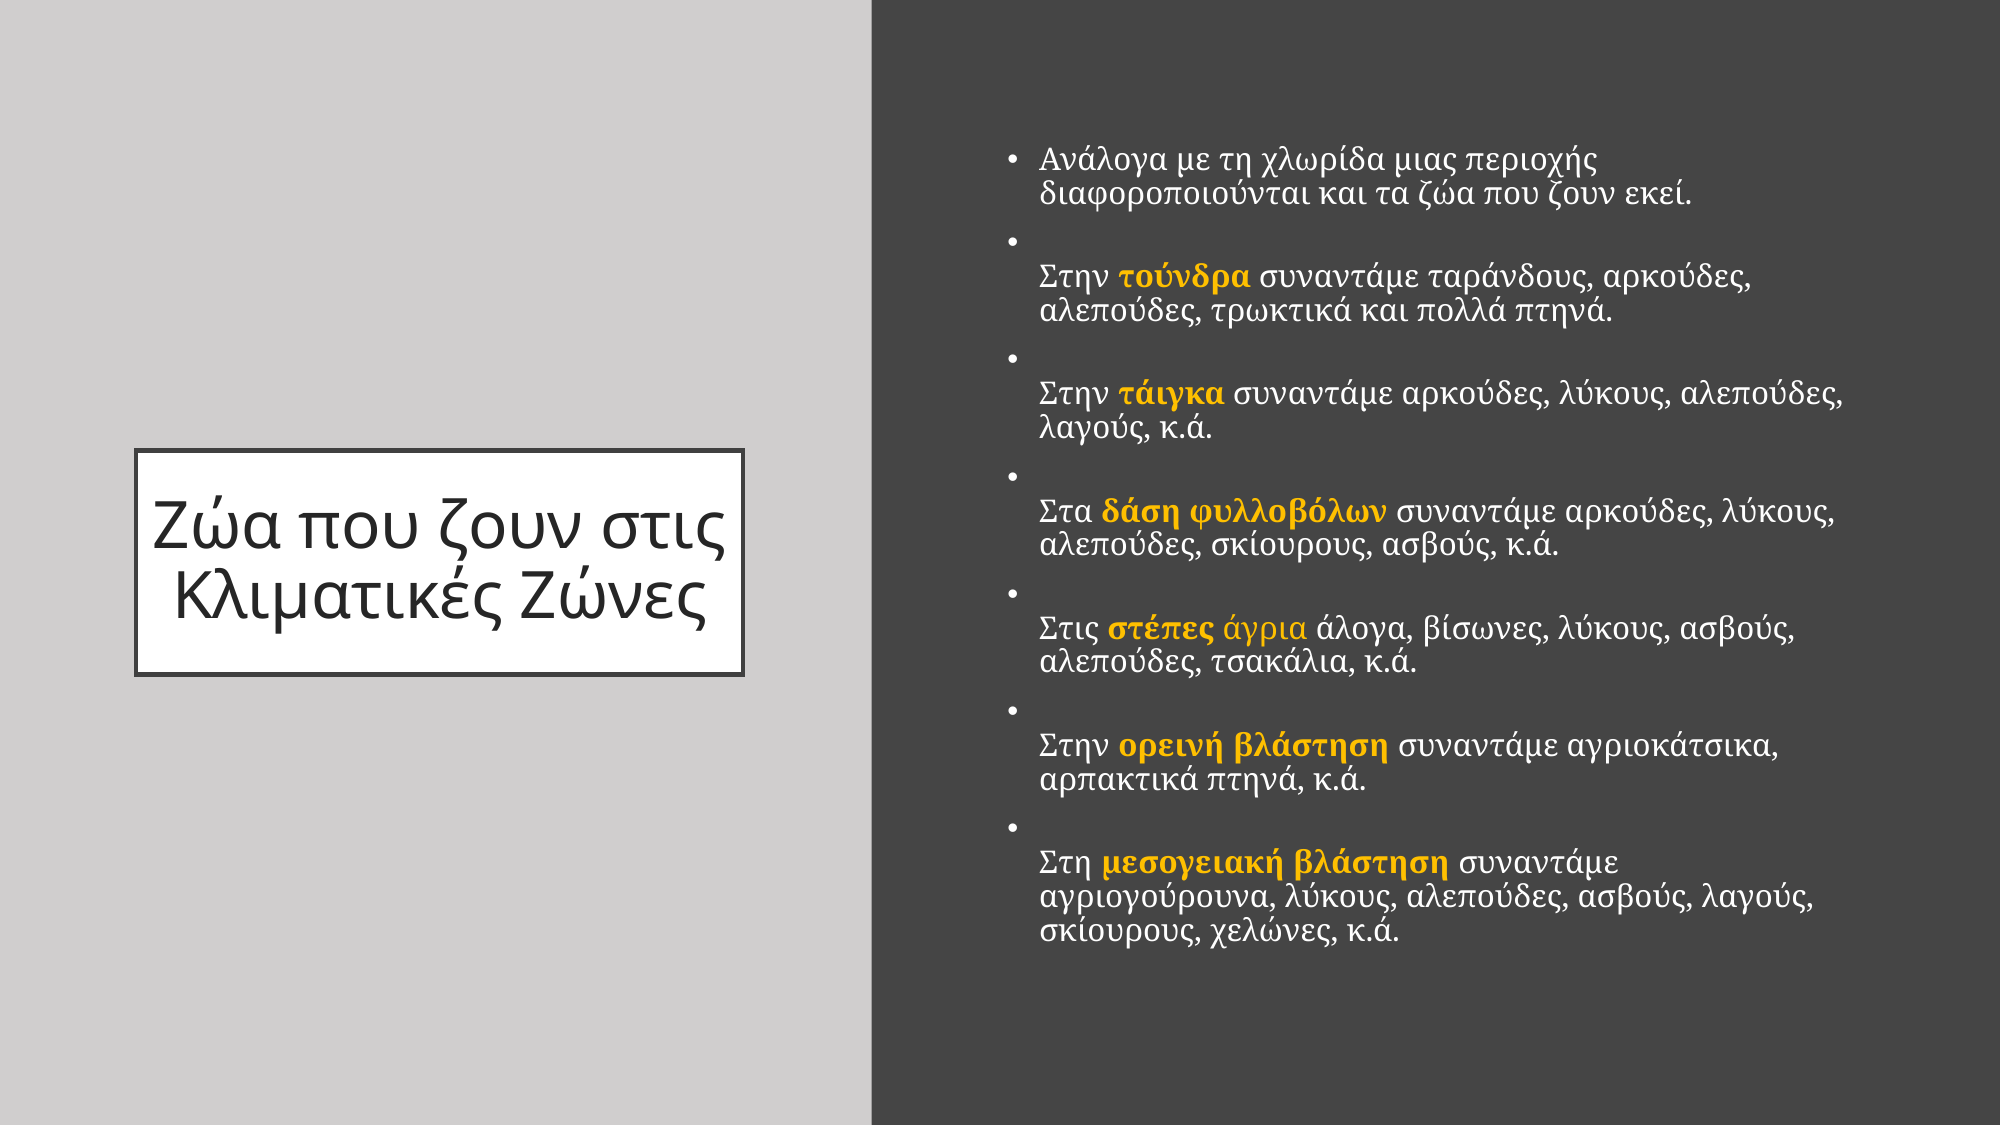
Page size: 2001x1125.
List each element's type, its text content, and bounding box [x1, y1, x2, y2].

title Ζώα που ζουν στις Κλιματικές Ζώνες [136, 450, 743, 675]
list Ανάλογα με τη χλωρίδα μιας περιοχής διαφοροποιούνται και τα ζώα που ζουν εκεί. Στην τούνδρα συναντάμε ταράνδους, αρκούδες, αλεπούδες, τρωκτικά και πολλά πτηνά. Στην τάιγκα συναντάμε αρκούδες, λύκους, αλεπούδες, λαγούς, κ.ά. Στα δάση φυλλοβόλων συναντάμε αρκούδες, λύκους, αλεπούδες, σκίουρους, ασβούς, κ.ά. Στις στέπες άγρια άλογα, βίσωνες, λύκους, ασβούς, αλεπούδες, τσακάλια, κ.ά. Στην ορεινή βλάστηση συναντάμε αγριοκάτσικα, αρπακτικά πτηνά, κ.ά. Στη μεσογειακή βλάστηση συναντάμε αγριογούρουνα, λύκους, αλεπούδες, ασβούς, λαγούς, σκίουρους, χελώνες, κ.ά. [992, 131, 1880, 994]
text_box [0, 0, 873, 1125]
